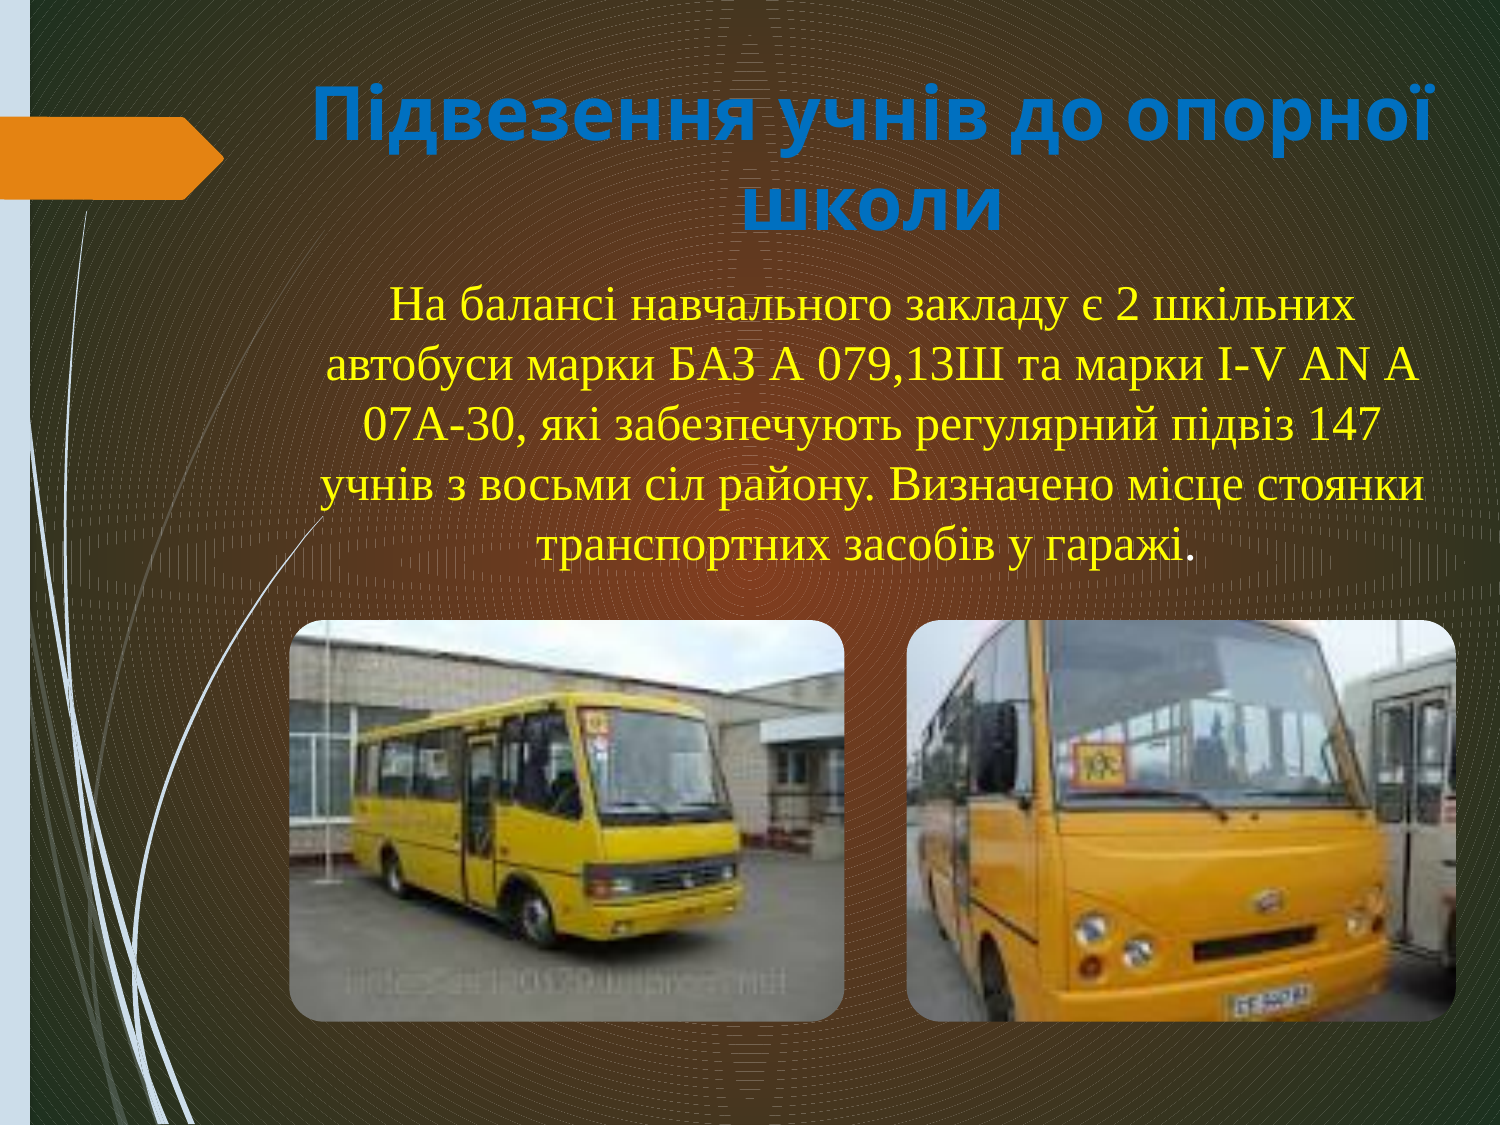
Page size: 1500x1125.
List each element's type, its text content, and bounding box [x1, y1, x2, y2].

list На балансі навчального закладу є 2 шкільних автобуси марки БАЗ А 079,13Ш та марки І-V АN А 07А-30, які забезпечують регулярний підвіз 147 учнів з восьми сіл району. Визначено місце стоянки транспортних засобів у гаражі. [289, 262, 1456, 621]
title Підвезення учнів до опорної школи [289, 58, 1456, 262]
picture [906, 619, 1457, 1022]
picture [289, 619, 845, 1022]
